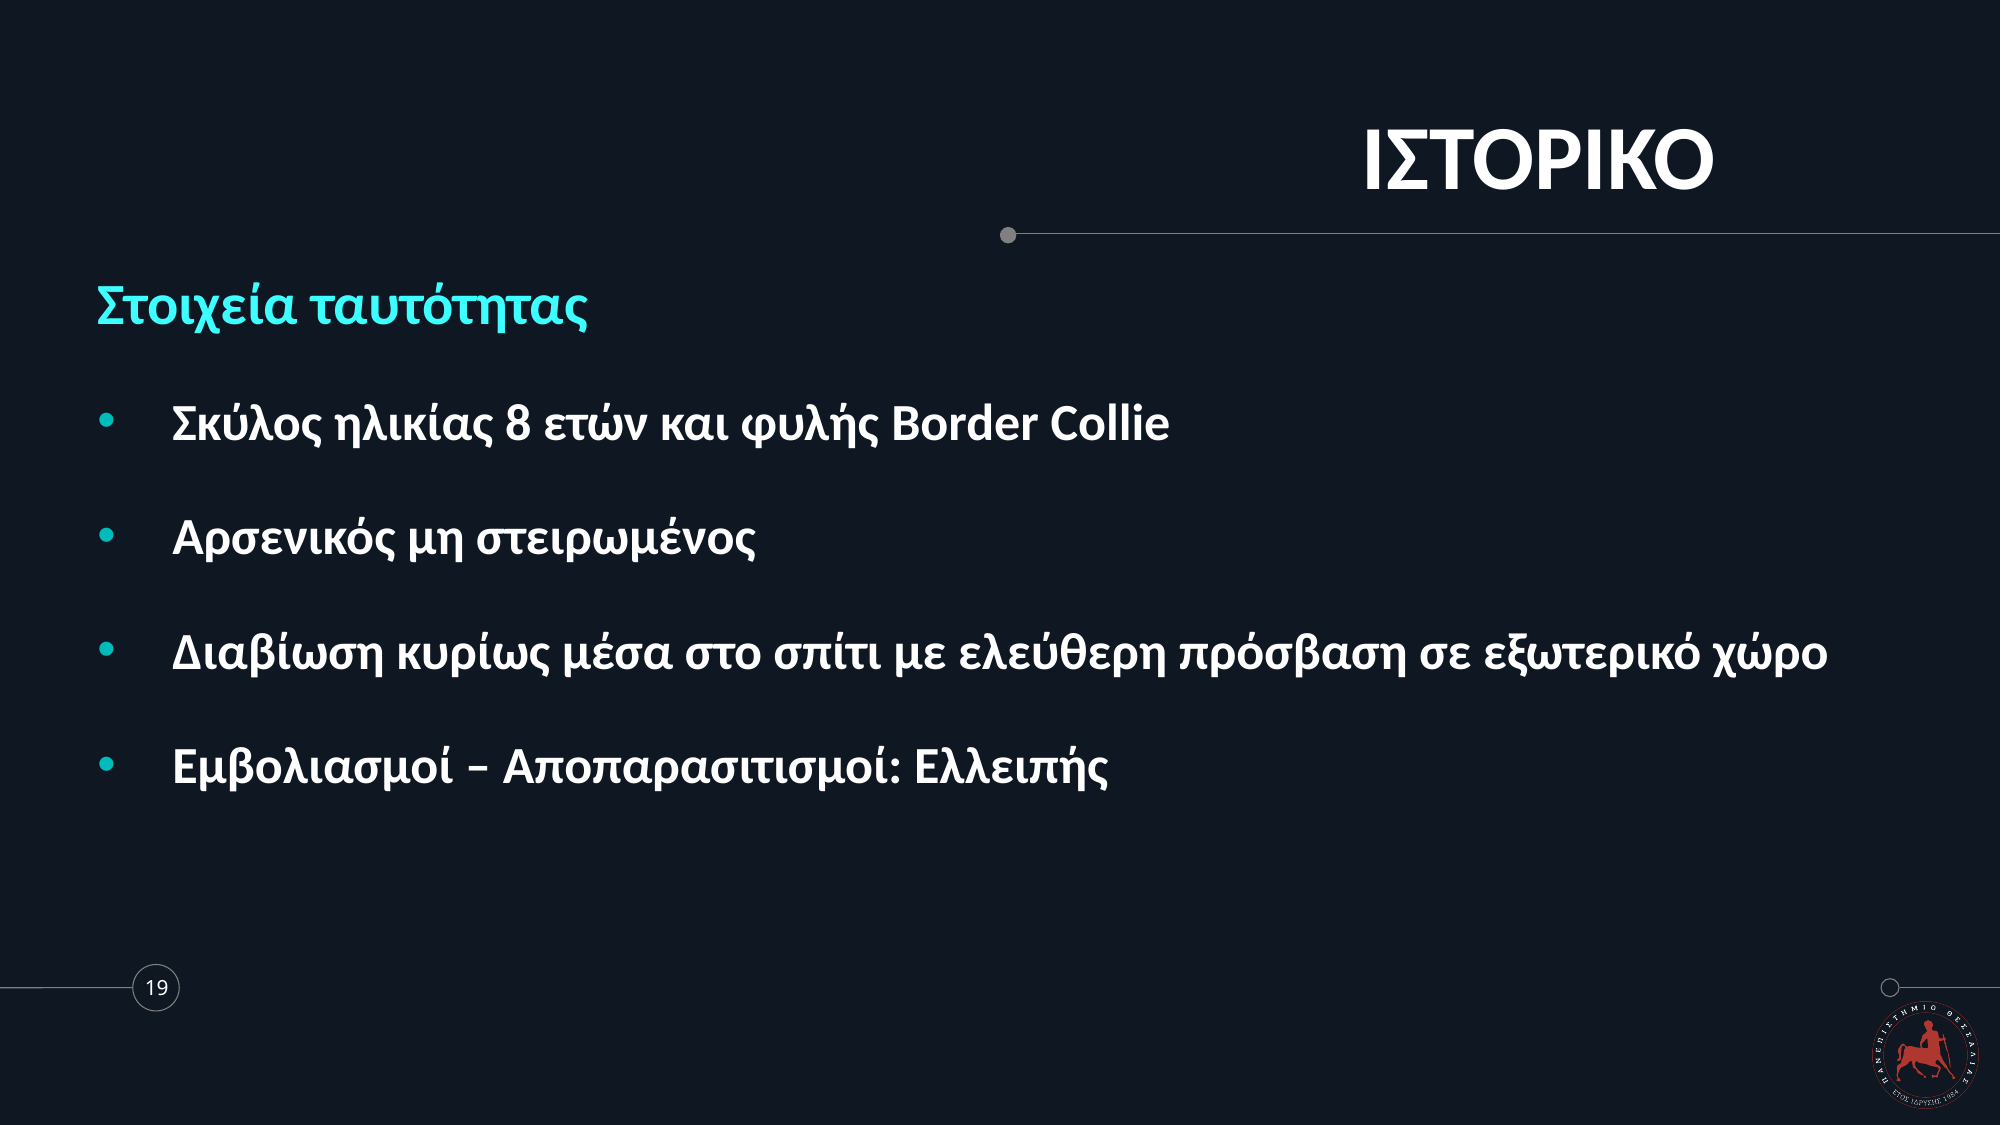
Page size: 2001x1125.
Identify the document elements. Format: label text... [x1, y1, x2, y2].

slide_number 19 [127, 964, 186, 1014]
picture [1872, 1001, 1979, 1109]
title ΙΣΤΟΡΙΚΟ [1205, 116, 1873, 210]
list Στοιχεία ταυτότητας Σκύλος ηλικίας 8 ετών και φυλής Border Collie Αρσενικός μη στειρωμένος Διαβίωση κυρίως μέσα στο σπίτι με ελεύθερη πρόσβαση σε εξωτερικό χώρο Εμβολιασμοί – Αποπαρασιτισμοί: Ελλειπής [97, 266, 1873, 1002]
